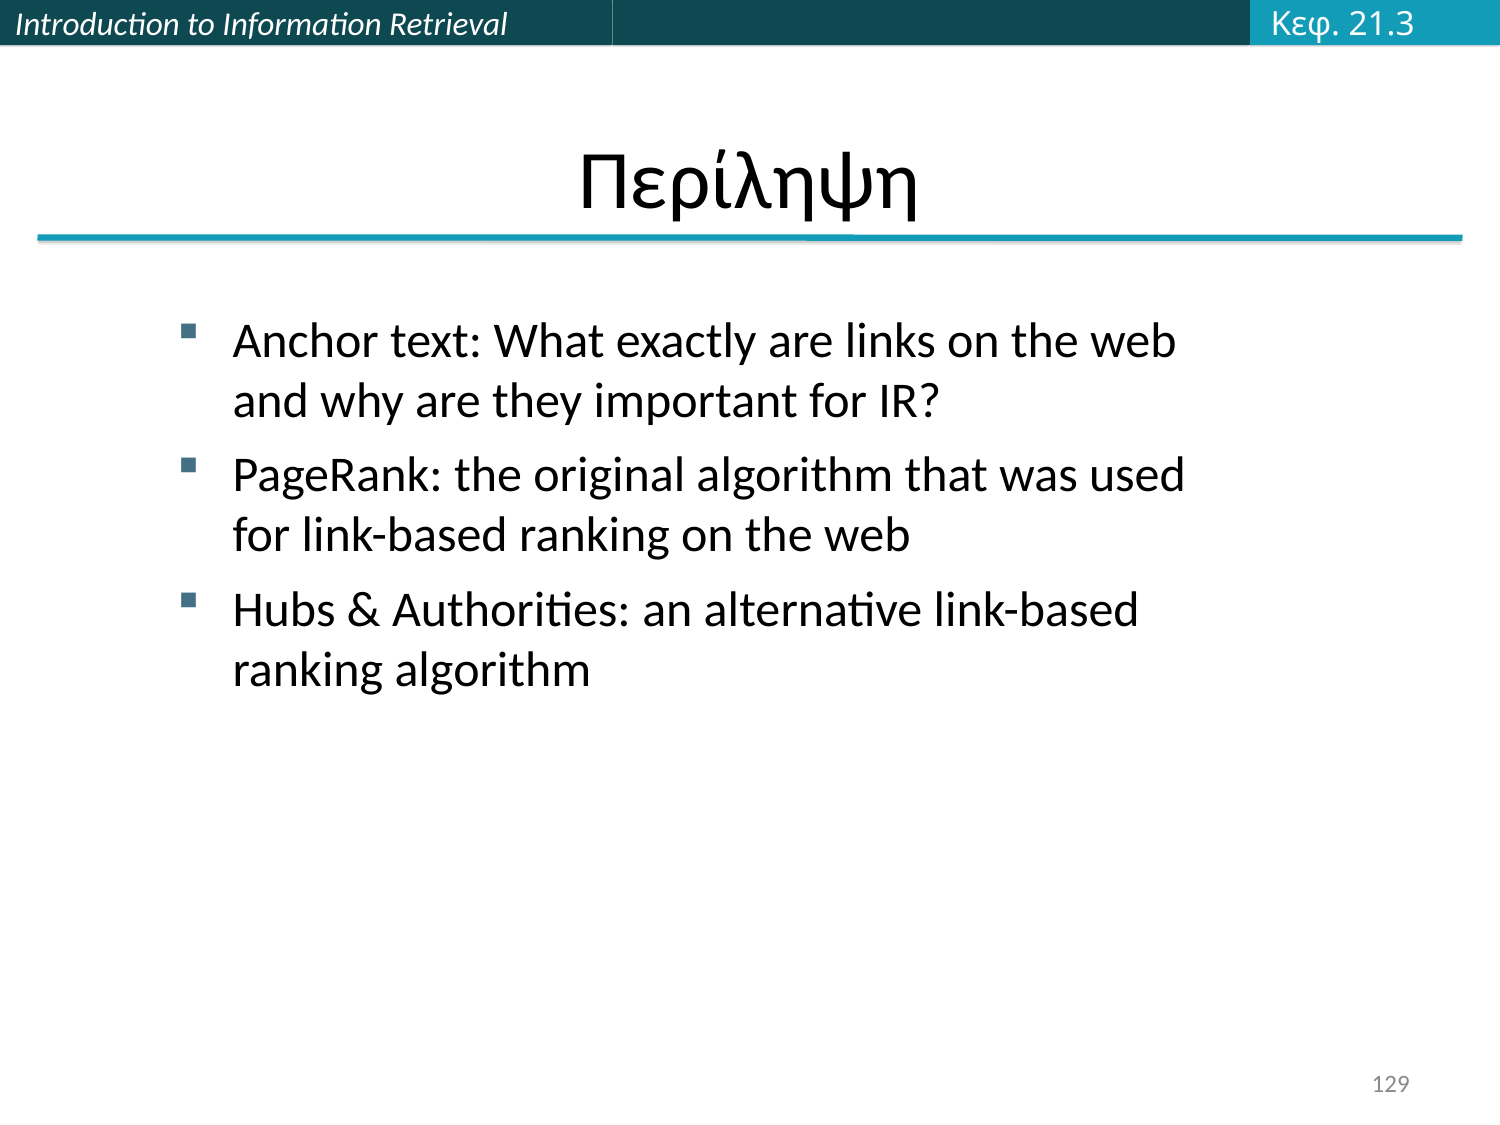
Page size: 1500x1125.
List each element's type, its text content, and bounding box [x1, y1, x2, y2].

title Περίληψη [36, 27, 1463, 233]
text_box Anchor text: What exactly are links on the web and why are they important for IR? PageRank: the original algorithm that was used for link-based ranking on the web Hubs & Authorities: an alternative link-based ranking algorithm [162, 299, 1215, 900]
slide_number 129 [1074, 1062, 1425, 1103]
text_box Κεφ. 21.3 [1255, 0, 1430, 27]
